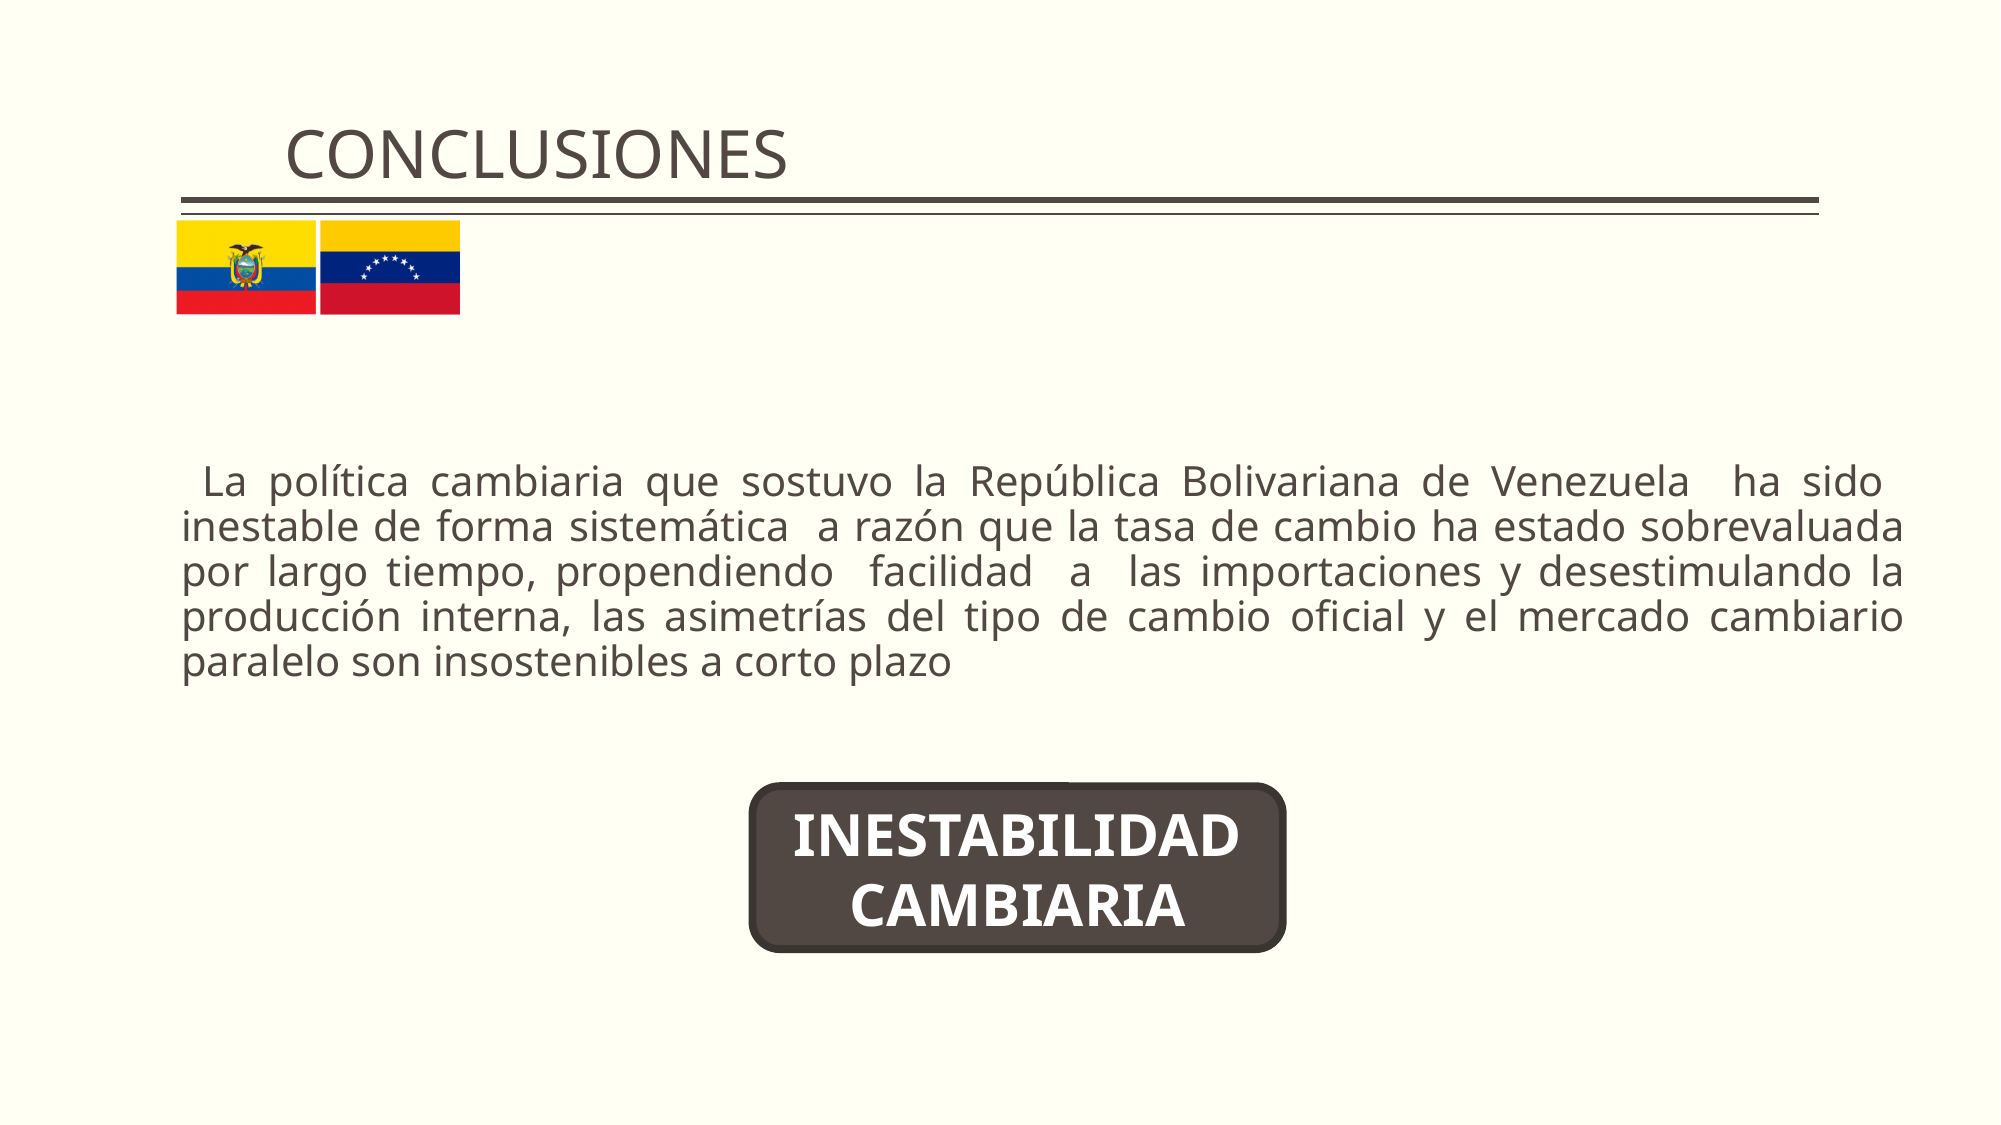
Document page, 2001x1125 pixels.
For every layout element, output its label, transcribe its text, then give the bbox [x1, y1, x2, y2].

picture [175, 218, 463, 317]
title CONCLUSIONES [284, 20, 1922, 201]
text_box INESTABILIDAD CAMBIARIA [748, 782, 1287, 954]
list La política cambiaria que sostuvo la República Bolivariana de Venezuela ha sido inestable de forma sistemática a razón que la tasa de cambio ha estado sobrevaluada por largo tiempo, propendiendo facilidad a las importaciones y desestimulando la producción interna, las asimetrías del tipo de cambio oficial y el mercado cambiario paralelo son insostenibles a corto plazo [181, 377, 1906, 1013]
